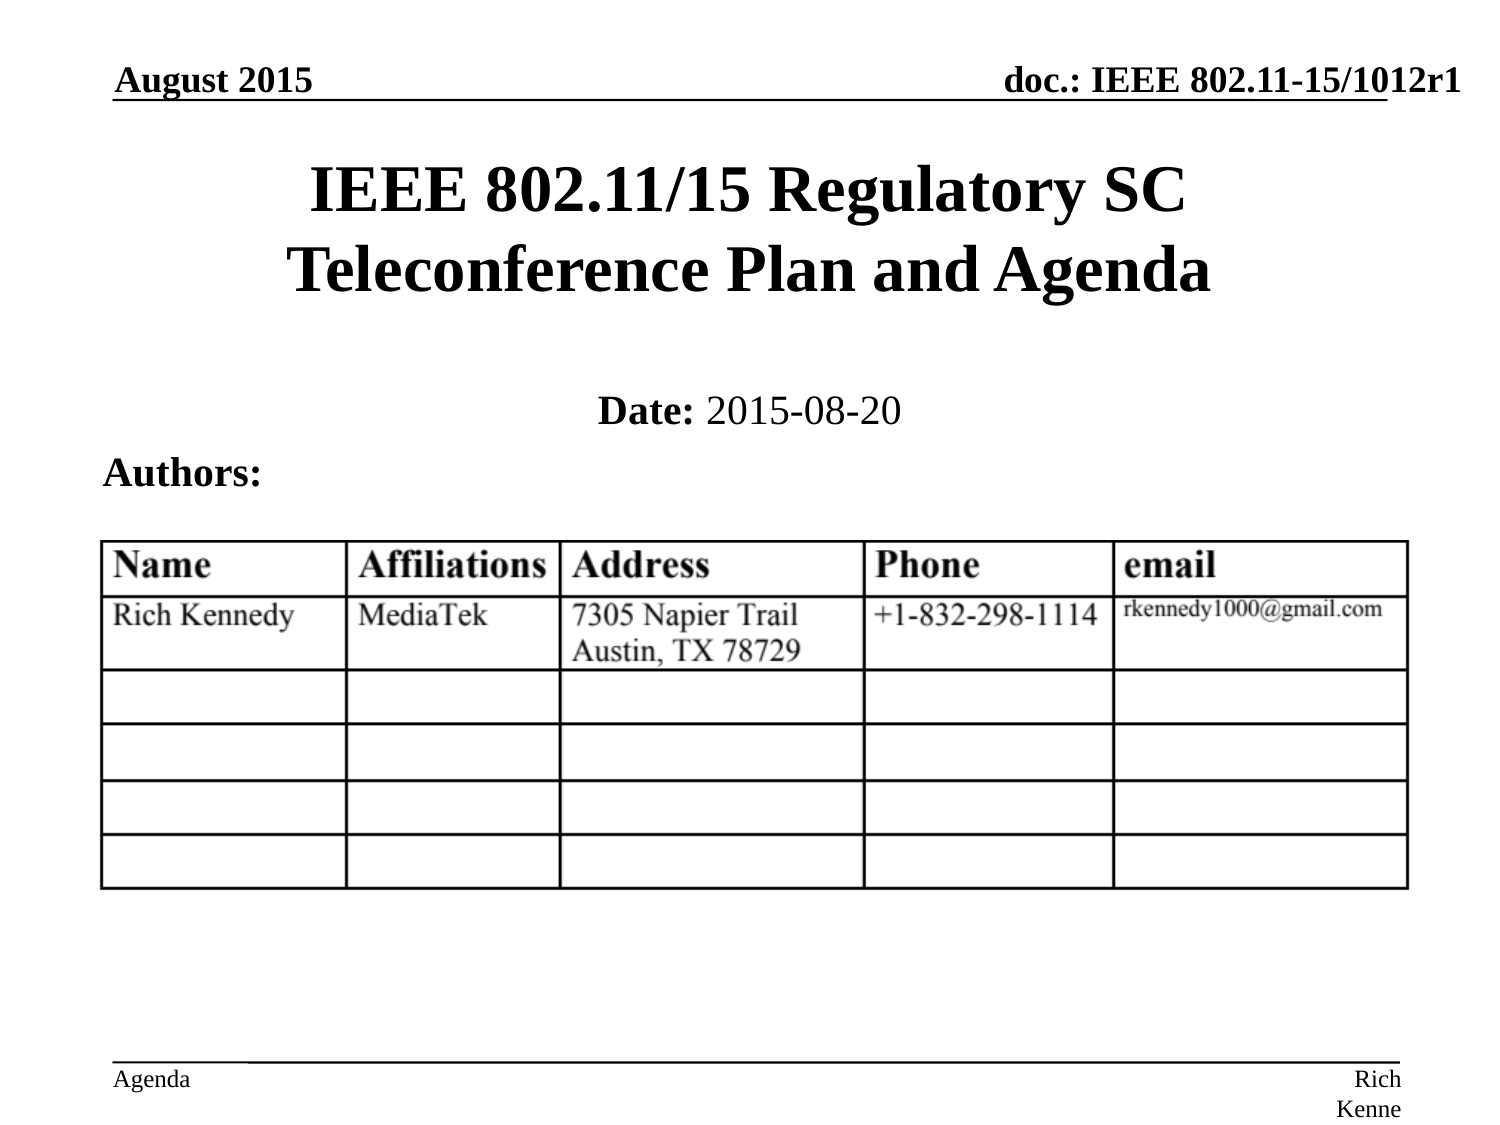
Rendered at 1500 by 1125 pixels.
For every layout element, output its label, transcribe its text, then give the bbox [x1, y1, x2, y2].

list Date: 2015-08-20 [112, 375, 1388, 438]
title IEEE 802.11/15 Regulatory SC Teleconference Plan and Agenda [112, 137, 1388, 313]
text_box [87, 539, 1430, 932]
text_box Authors: [87, 437, 325, 500]
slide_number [114, 54, 316, 101]
footer Rich Kennedy, MediaTek [1324, 1061, 1402, 1093]
